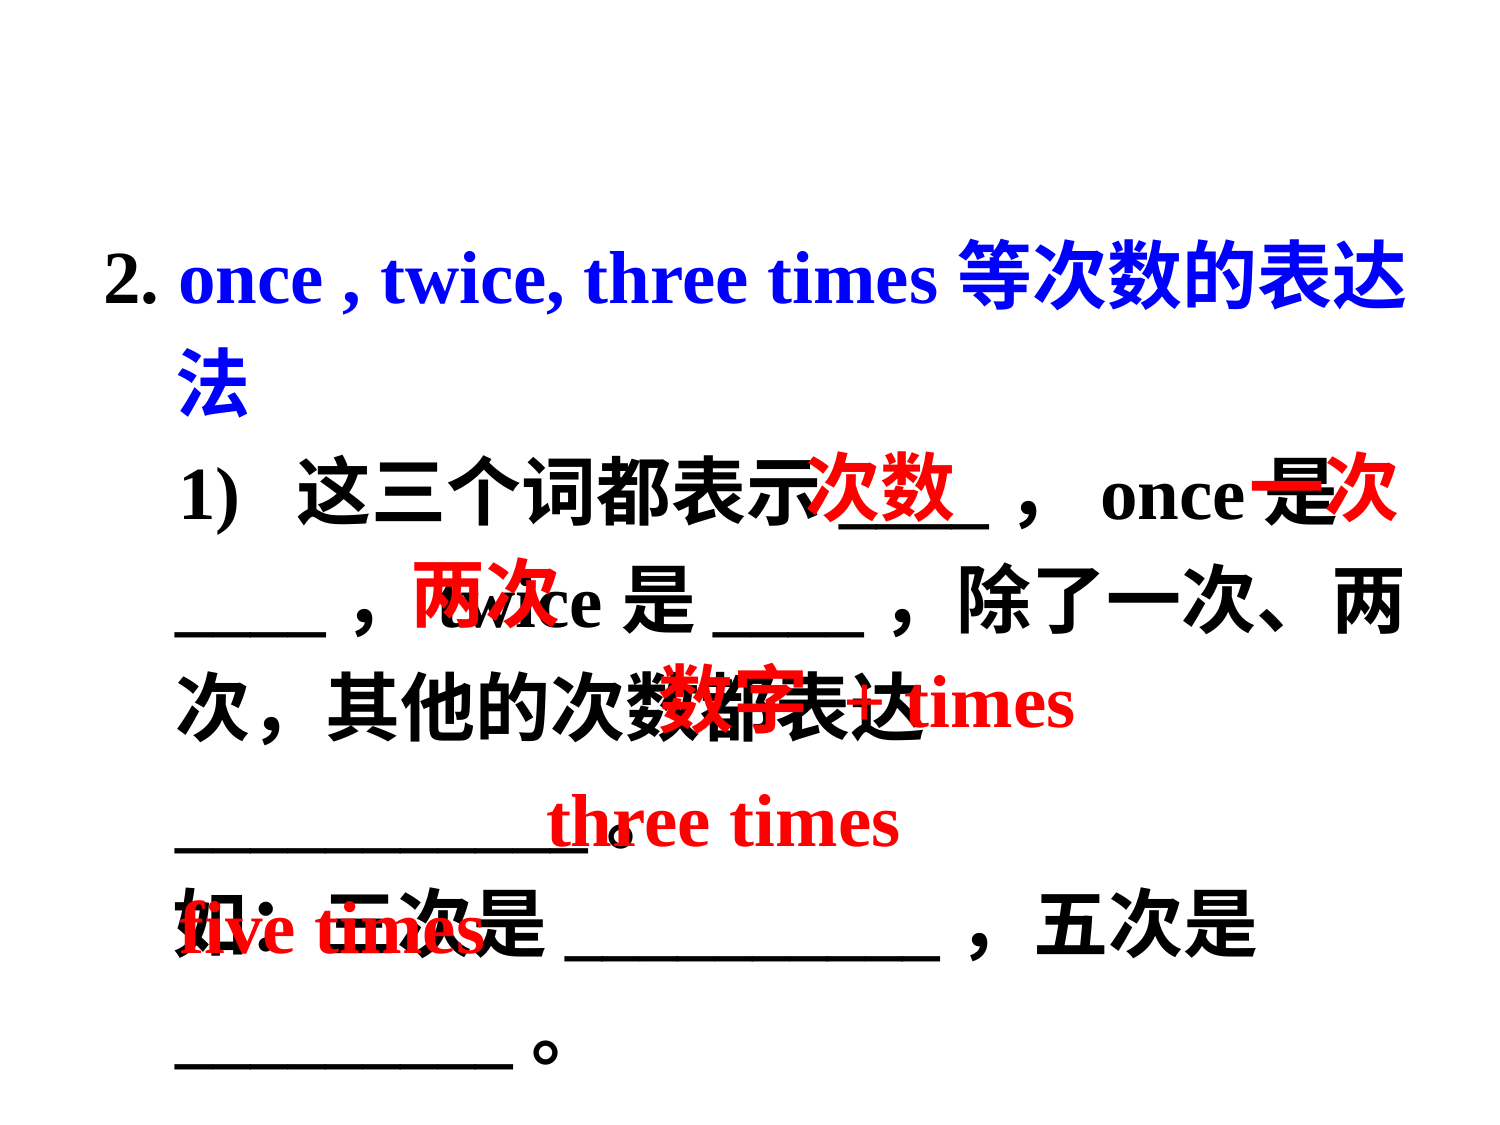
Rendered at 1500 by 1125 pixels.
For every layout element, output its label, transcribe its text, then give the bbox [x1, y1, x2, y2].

text_box five times [165, 870, 591, 976]
text_box 一次 [1234, 432, 1430, 538]
text_box 数字 + times [643, 645, 1105, 750]
text_box three times [531, 764, 992, 869]
text_box 次数 [791, 433, 1039, 539]
text_box 2. once , twice, three times等次数的表达法 1) 这三个词都表示____，once是____，twice是____，除了一次、两次，其他的次数都表达 ___________。 如：三次是__________，五次是_________。 [88, 203, 1465, 1082]
text_box 两次 [395, 538, 609, 644]
